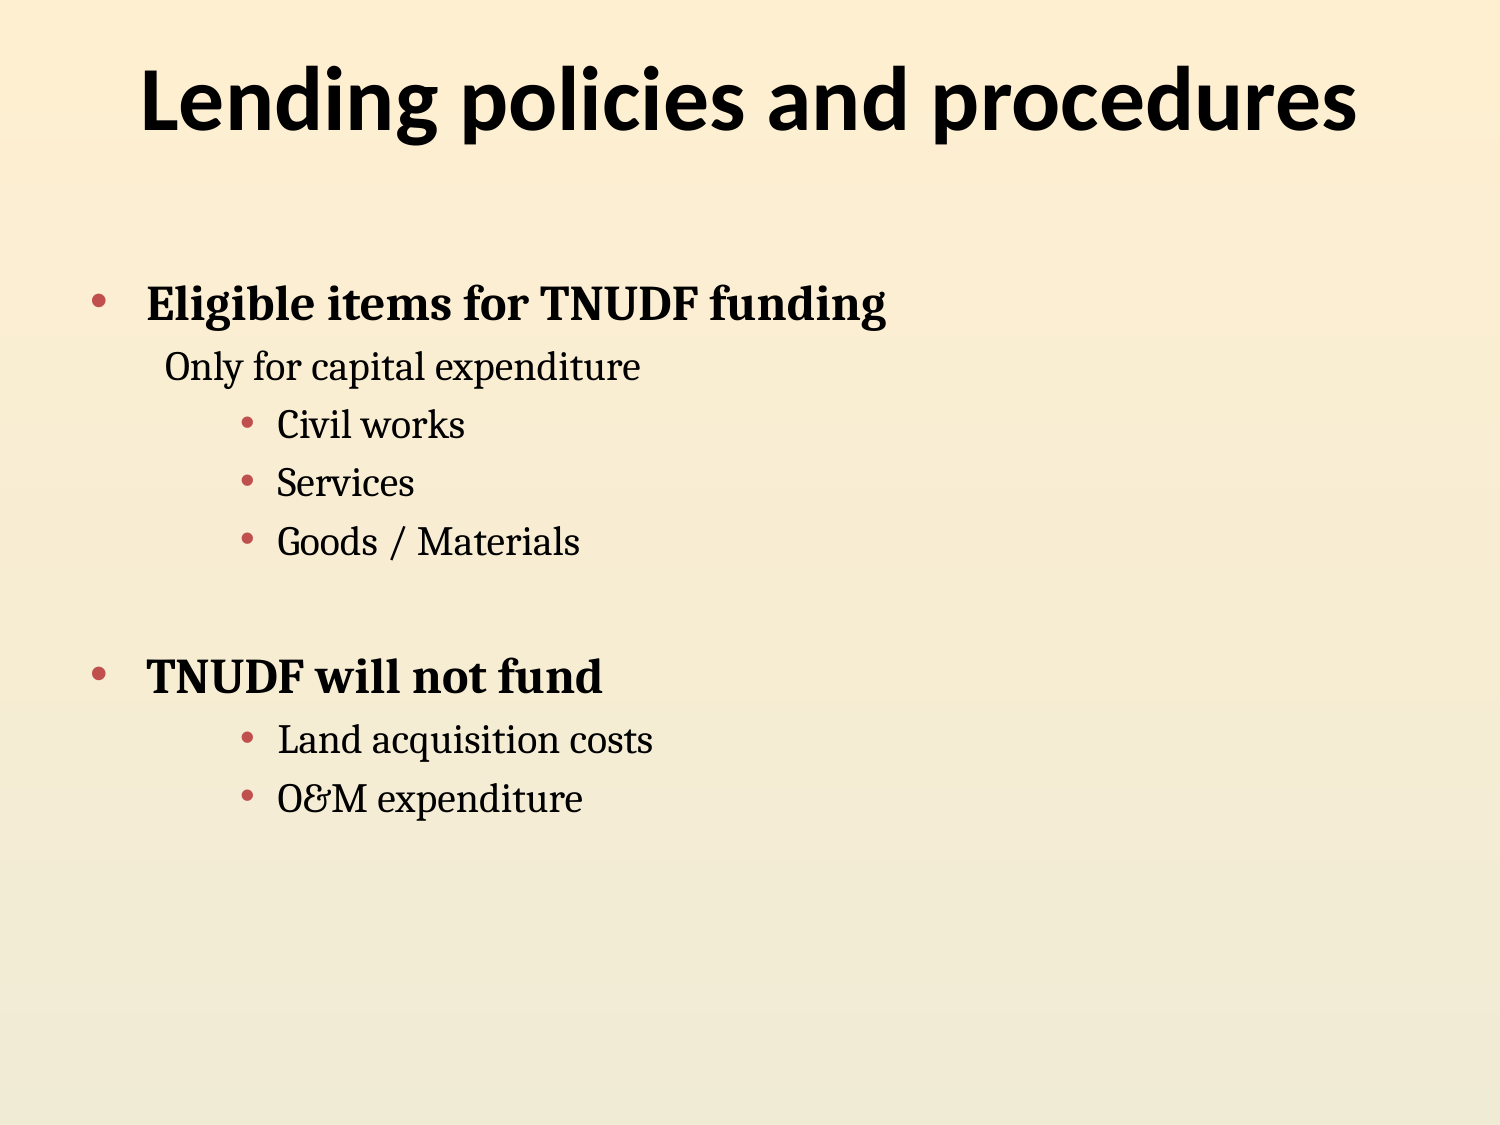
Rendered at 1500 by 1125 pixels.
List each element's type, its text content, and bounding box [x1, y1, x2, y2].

list Eligible items for TNUDF funding Only for capital expenditure Civil works Services Goods / Materials TNUDF will not fund Land acquisition costs O&M expenditure [75, 262, 1425, 1005]
title Lending policies and procedures [0, 0, 1500, 188]
